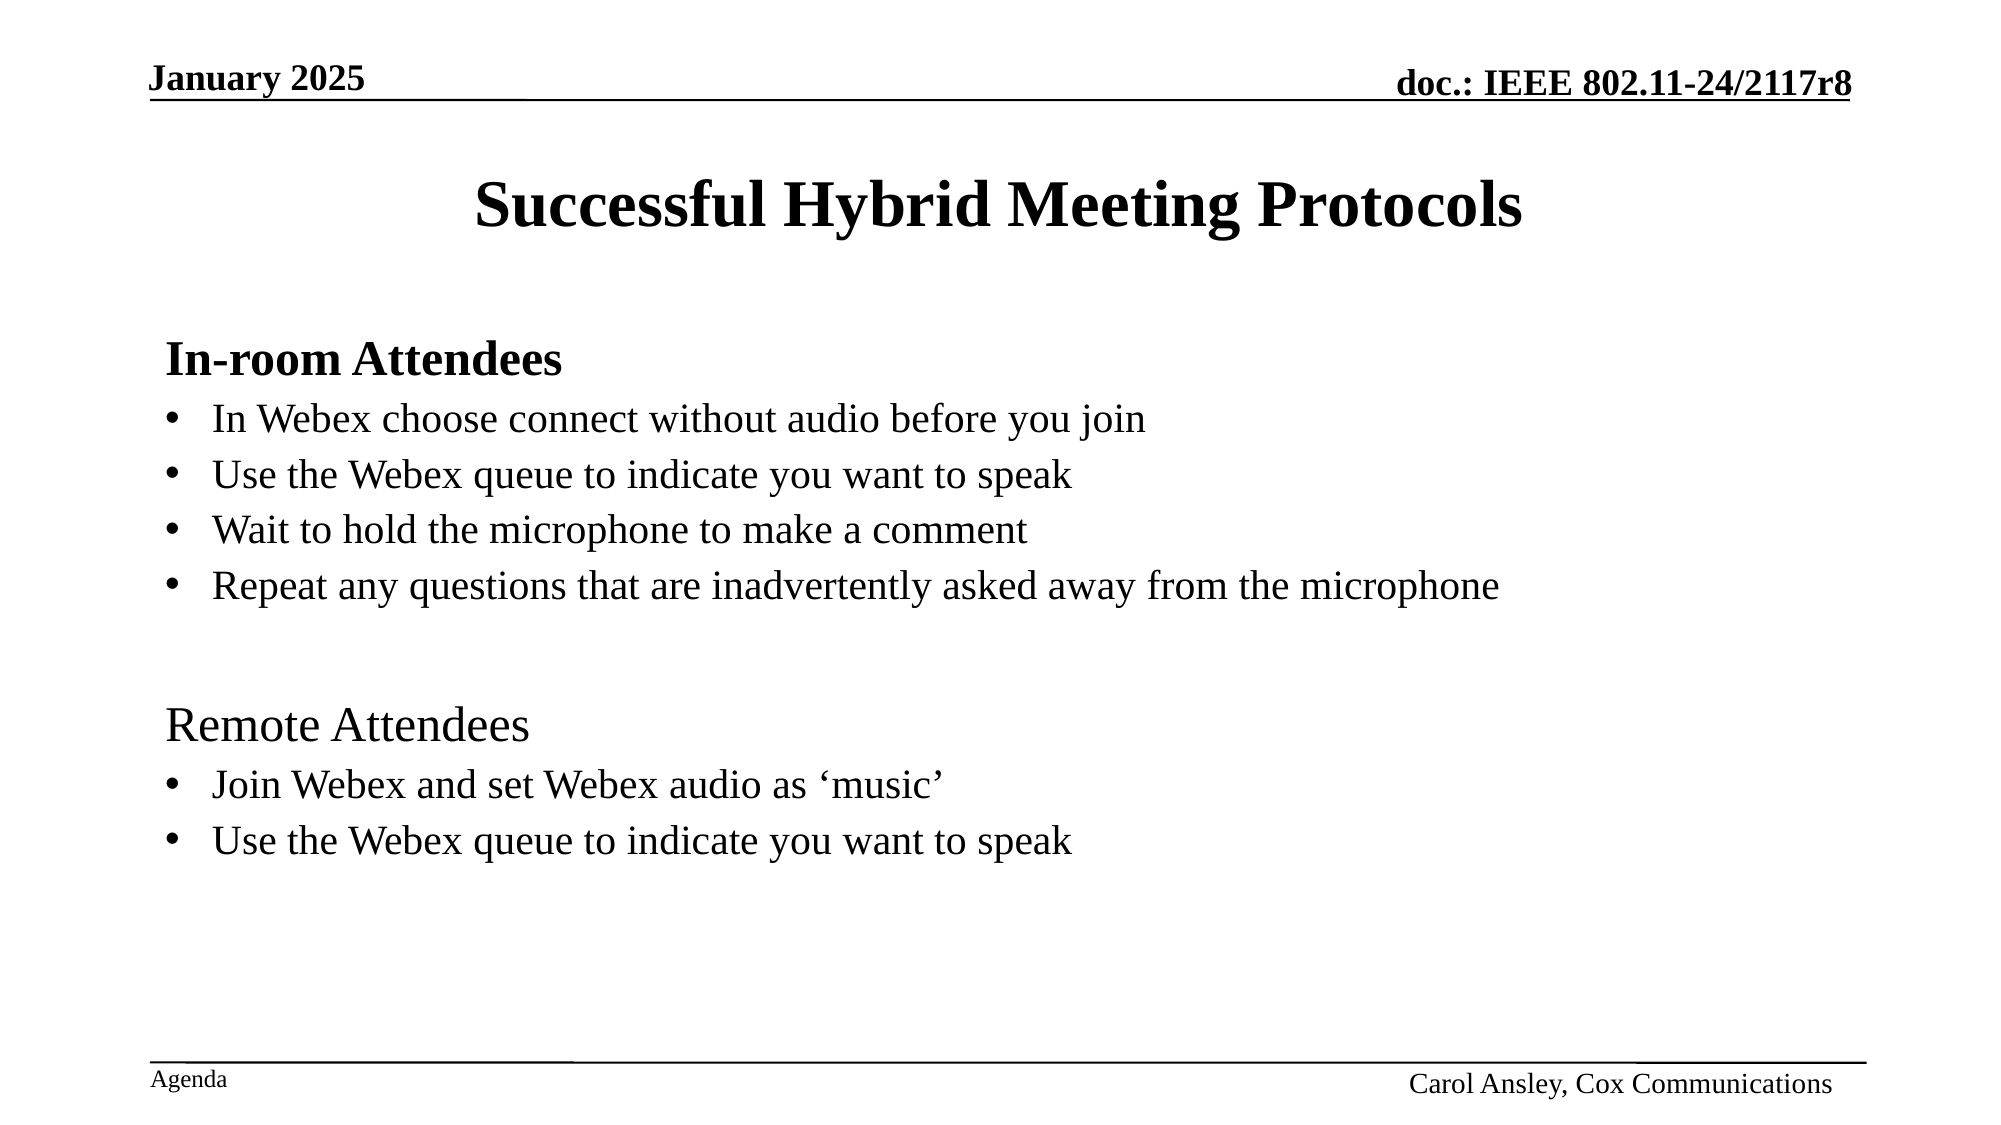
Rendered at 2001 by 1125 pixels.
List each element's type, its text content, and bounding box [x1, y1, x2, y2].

title Successful Hybrid Meeting Protocols [149, 112, 1850, 288]
list In-room Attendees In Webex choose connect without audio before you join Use the Webex queue to indicate you want to speak Wait to hold the microphone to make a comment Repeat any questions that are inadvertently asked away from the microphone Remote Attendees Join Webex and set Webex audio as ‘music’ Use the Webex queue to indicate you want to speak [149, 324, 1850, 1000]
